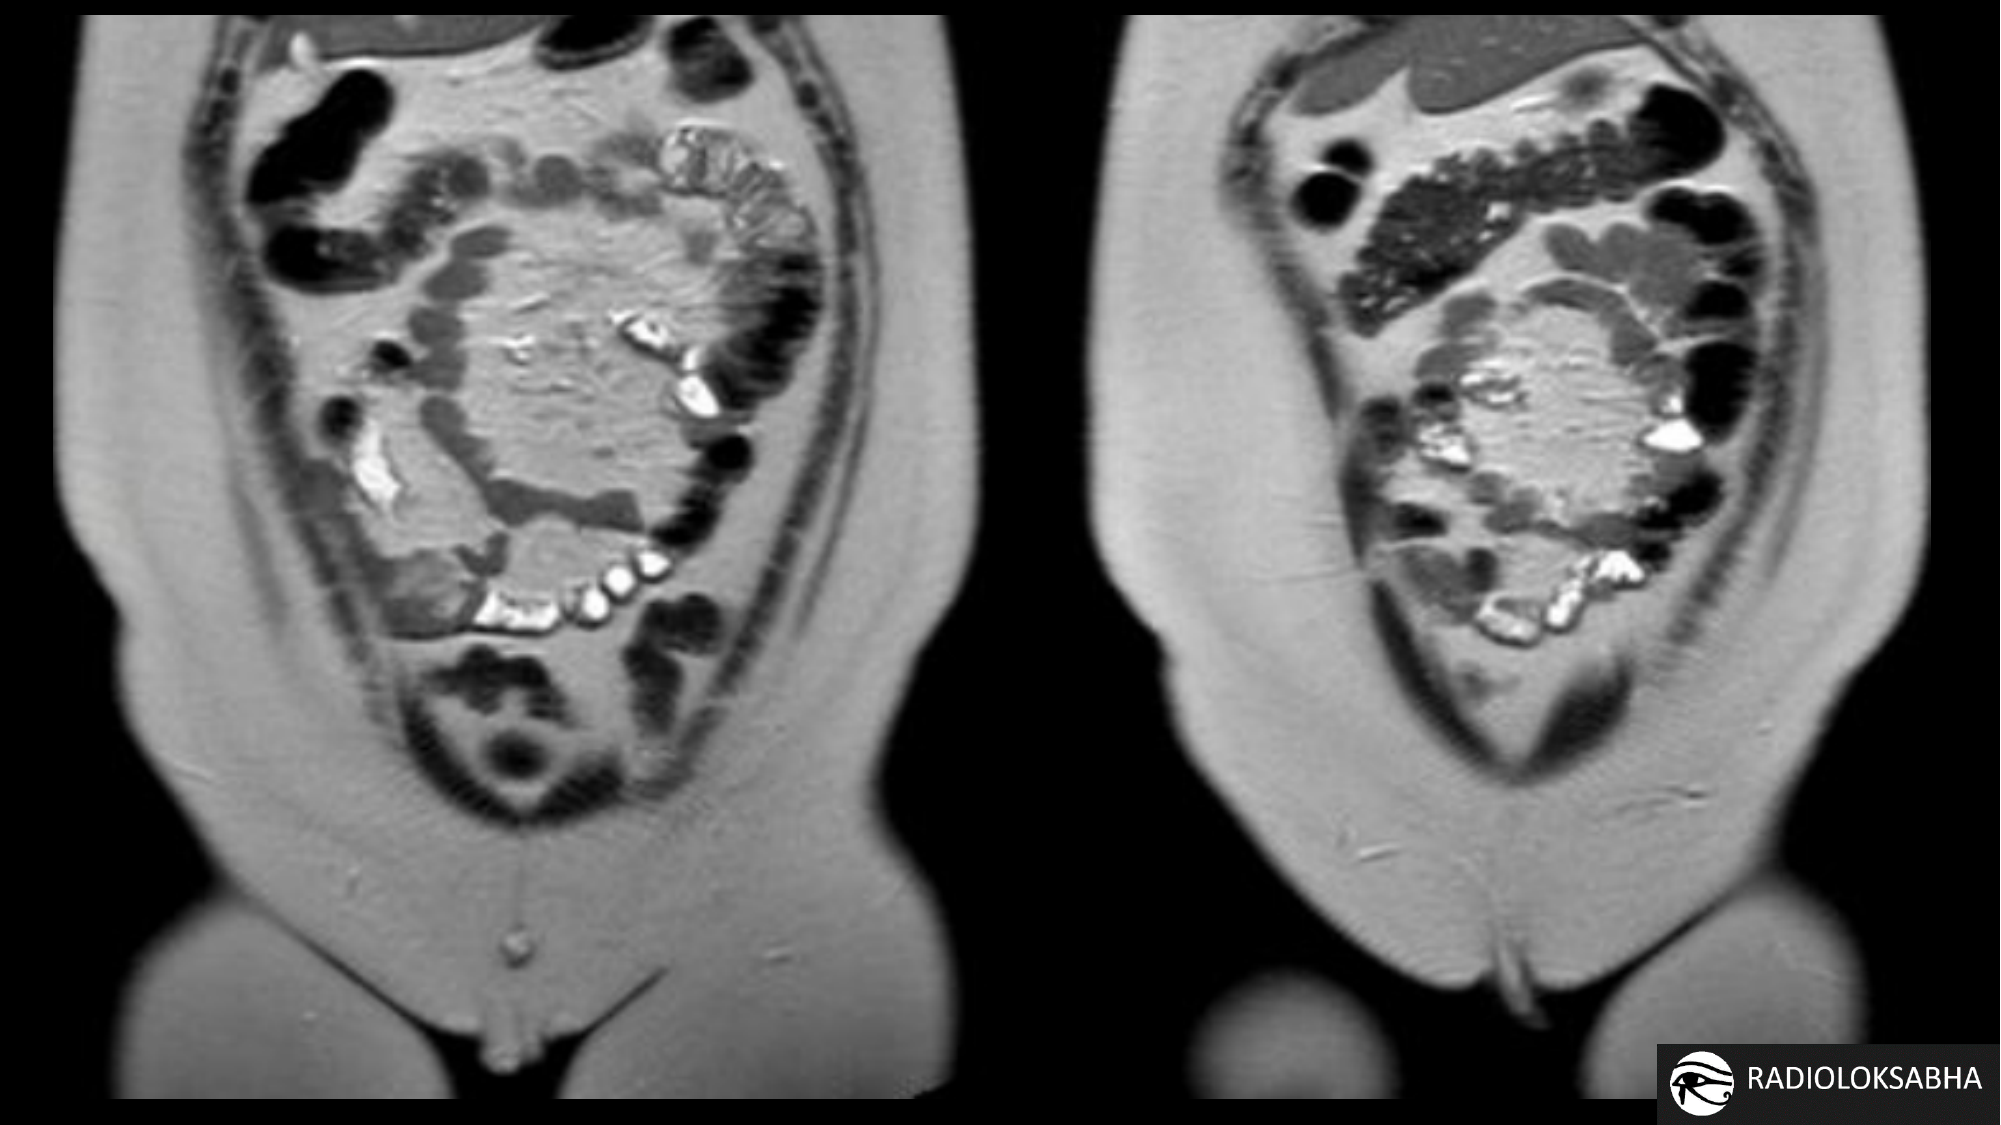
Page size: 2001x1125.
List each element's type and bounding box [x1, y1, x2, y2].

list [53, 15, 1037, 1099]
picture [1071, 15, 2000, 1125]
